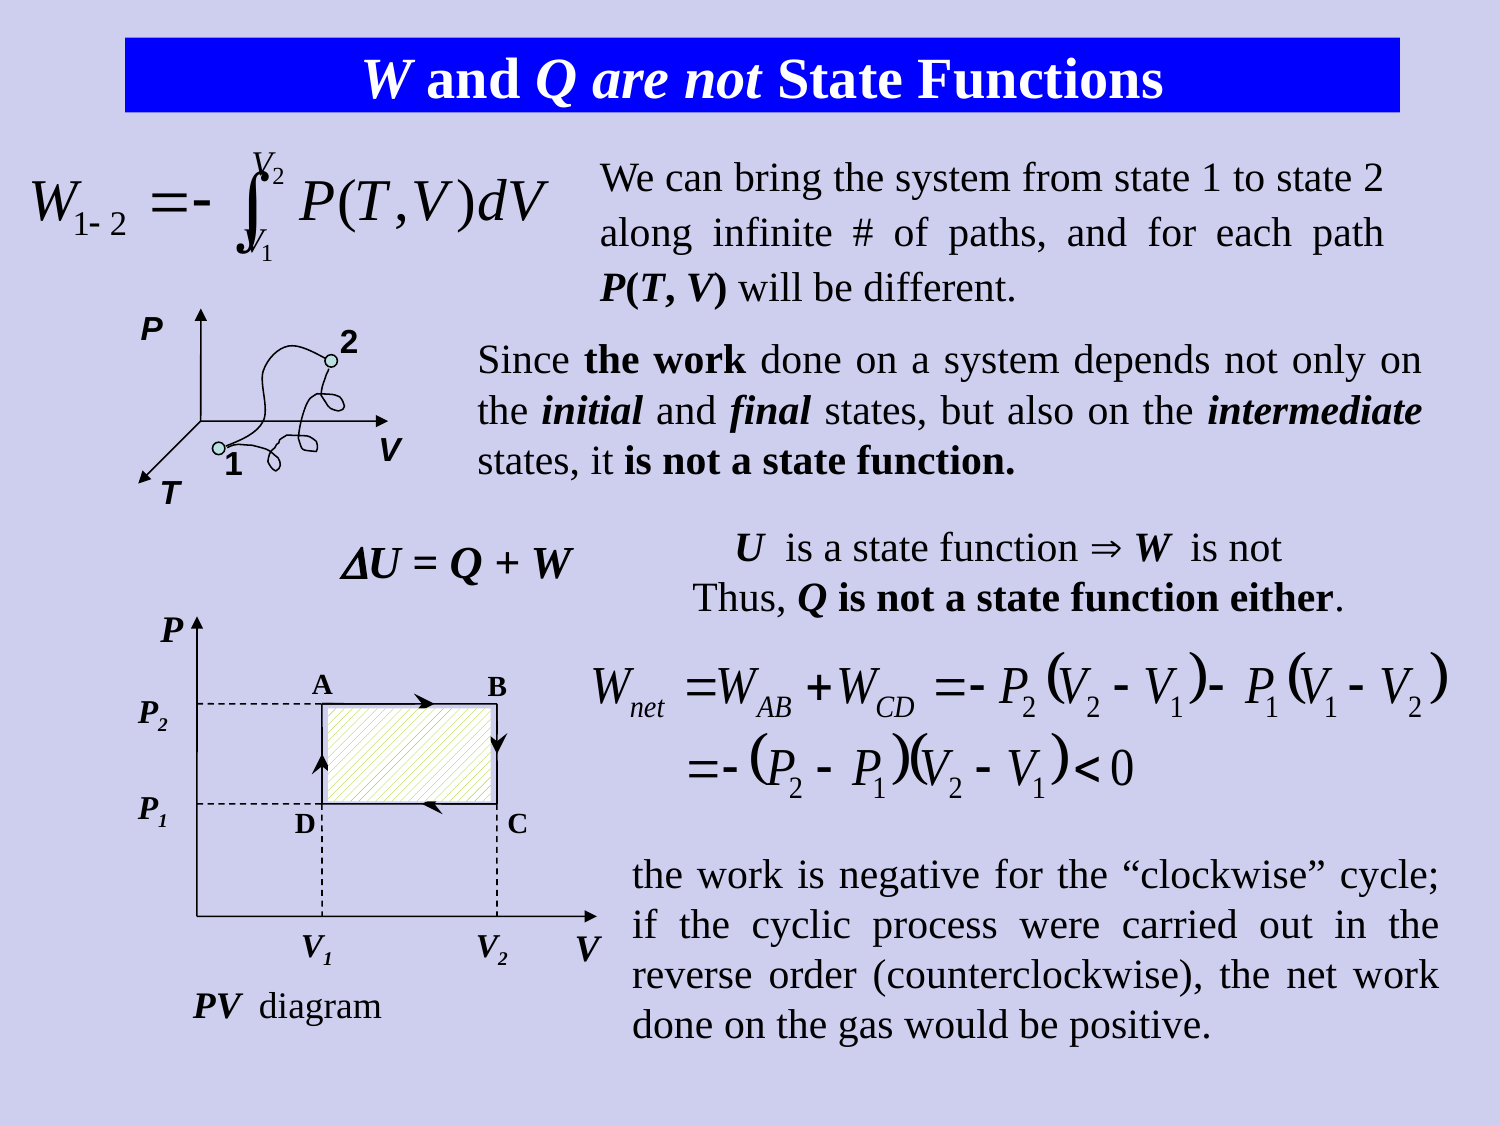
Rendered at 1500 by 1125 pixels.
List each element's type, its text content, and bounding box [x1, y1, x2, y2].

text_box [121, 597, 615, 1035]
text_box the work is negative for the “clockwise” cycle; if the cyclic process were carried out in the reverse order (counterclockwise), the net work done on the gas would be positive. [617, 839, 1455, 1054]
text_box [620, 650, 1451, 811]
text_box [125, 299, 426, 519]
text_box U = Q + W [324, 525, 602, 595]
text_box Since the work done on a system depends not only on the initial and final states, but also on the intermediate states, it is not a state function. [462, 324, 1438, 490]
text_box U is a state function  W is not Thus, Q is not a state function either. [637, 512, 1400, 628]
text_box We can bring the system from state 1 to state 2 along infinite # of paths, and for each path P(T, V) will be different. [585, 137, 1400, 318]
title W and Q are not State Functions [124, 37, 1401, 113]
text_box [24, 136, 563, 275]
